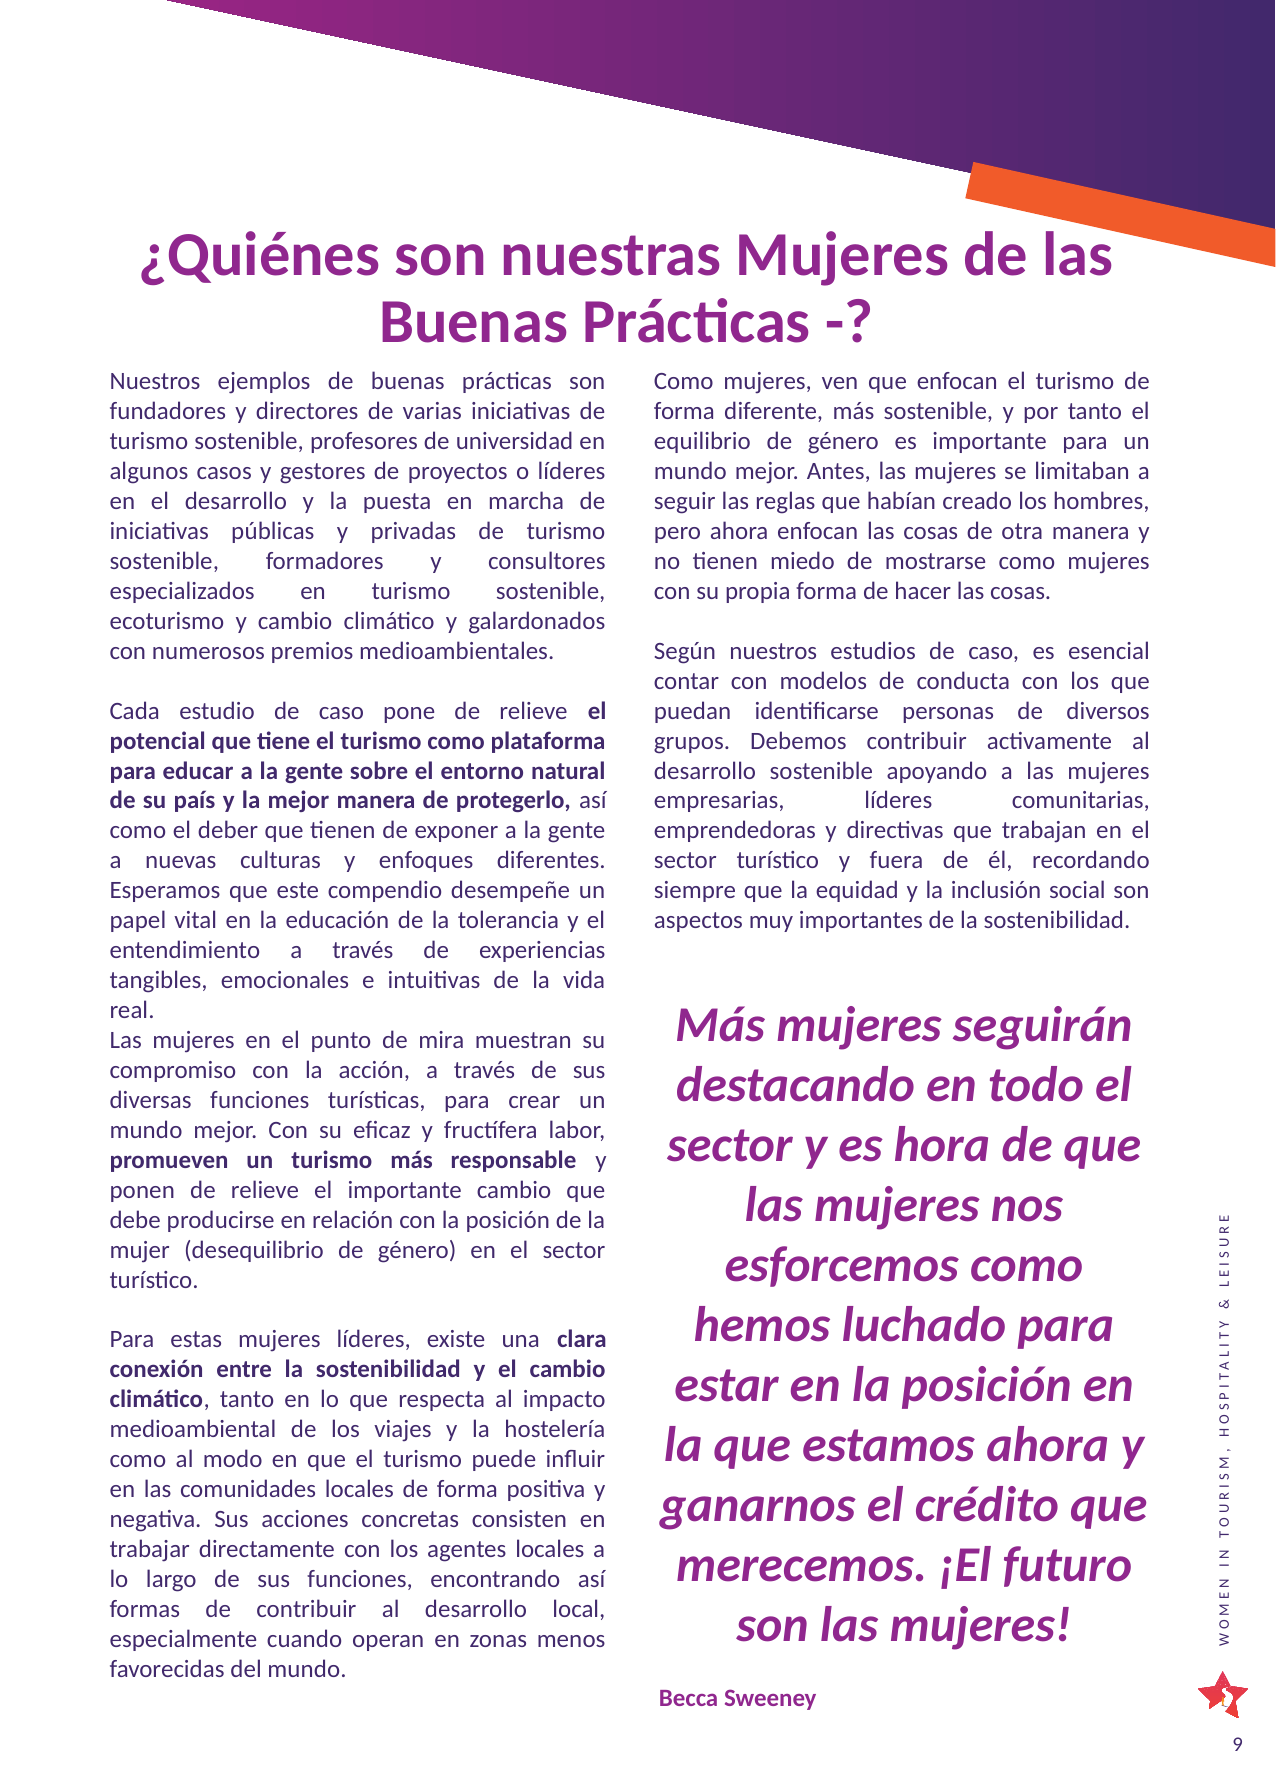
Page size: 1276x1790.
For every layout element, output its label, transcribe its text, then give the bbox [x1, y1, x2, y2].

text_box Más mujeres seguirán destacando en todo el sector y es hora de que las mujeres nos esforcemos como hemos luchado para estar en la posición en la que estamos ahora y ganarnos el crédito que merecemos. ¡El futuro son las mujeres! Becca Sweeney [637, 983, 1171, 1749]
list Nuestros ejemplos de buenas prácticas son fundadores y directores de varias iniciativas de turismo sostenible, profesores de universidad en algunos casos y gestores de proyectos o líderes en el desarrollo y la puesta en marcha de iniciativas públicas y privadas de turismo sostenible, formadores y consultores especializados en turismo sostenible, ecoturismo y cambio climático y galardonados con numerosos premios medioambientales. Cada estudio de caso pone de relieve el potencial que tiene el turismo como plataforma para educar a la gente sobre el entorno natural de su país y la mejor manera de protegerlo, así como el deber que tienen de exponer a la gente a nuevas culturas y enfoques diferentes. Esperamos que este compendio desempeñe un papel vital en la educación de la tolerancia y el entendimiento a través de experiencias tangibles, emocionales e intuitivas de la vida real. Las mujeres en el punto de mira muestran su compromiso con la acción, a través de sus diversas funciones turísticas, para crear un mundo mejor. Con su eficaz y fructífera labor, promueven un turismo más responsable y ponen de relieve el importante cambio que debe producirse en relación con la posición de la mujer (desequilibrio de género) en el sector turístico. Para estas mujeres líderes, existe una clara conexión entre la sostenibilidad y el cambio climático, tanto en lo que respecta al impacto medioambiental de los viajes y la hostelería como al modo en que el turismo puede influir en las comunidades locales de forma positiva y negativa. Sus acciones concretas consisten en trabajar directamente con los agentes locales a lo largo de sus funciones, encontrando así formas de contribuir al desarrollo local, especialmente cuando operan en zonas menos favorecidas del mundo. Como mujeres, ven que enfocan el turismo de forma diferente, más sostenible, y por tanto el equilibrio de género es importante para un mundo mejor. Antes, las mujeres se limitaban a seguir las reglas que habían creado los hombres, pero ahora enfocan las cosas de otra manera y no tienen miedo de mostrarse como mujeres con su propia forma de hacer las cosas. Según nuestros estudios de caso, es esencial contar con modelos de conducta con los que puedan identificarse personas de diversos grupos. Debemos contribuir activamente al desarrollo sostenible apoyando a las mujeres empresarias, líderes comunitarias, emprendedoras y directivas que trabajan en el sector turístico y fuera de él, recordando siempre que la equidad y la inclusión social son aspectos muy importantes de la sostenibilidad. [94, 357, 1166, 1705]
list ¿Quiénes son nuestras Mujeres de las Buenas Prácticas -? [87, 176, 1166, 332]
slide_number 9 [1189, 1704, 1259, 1782]
